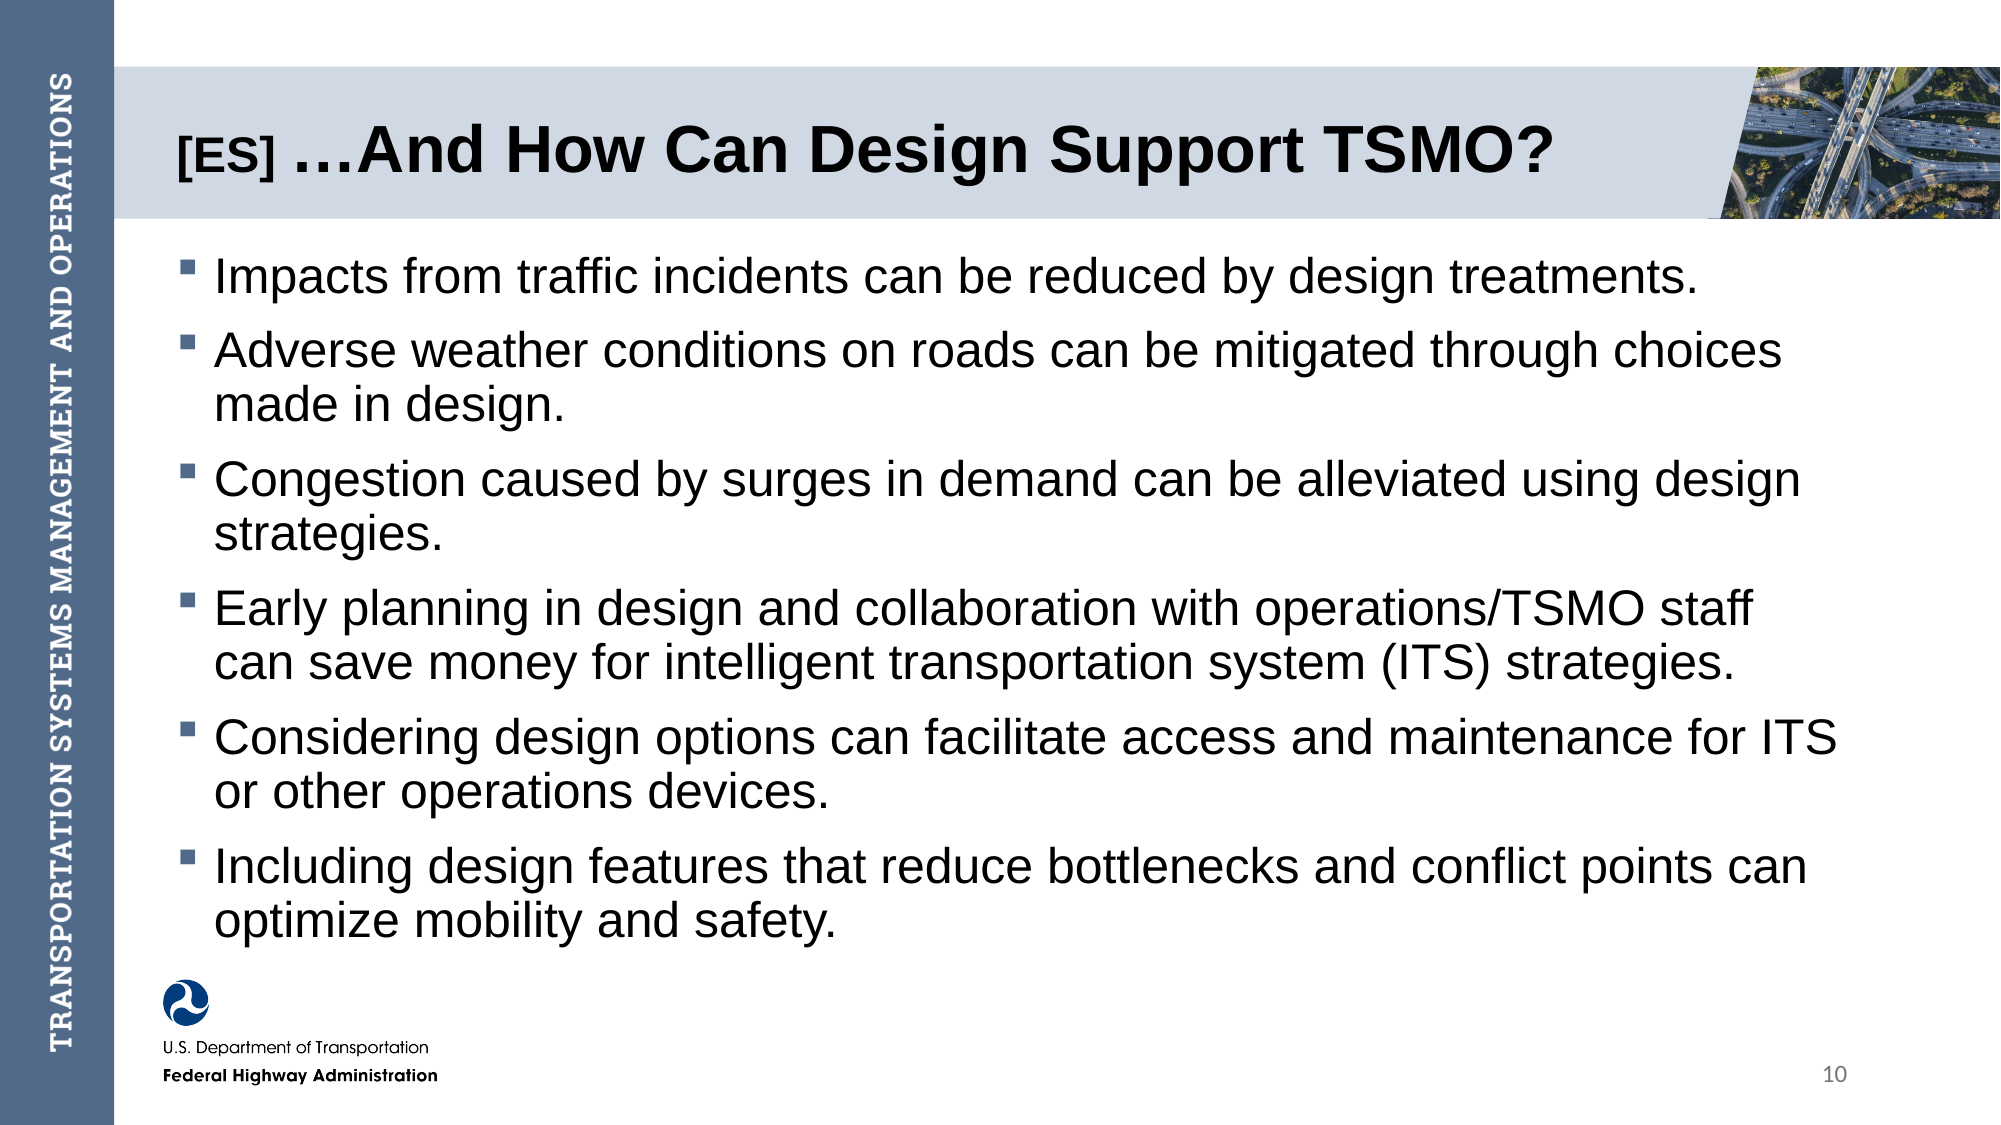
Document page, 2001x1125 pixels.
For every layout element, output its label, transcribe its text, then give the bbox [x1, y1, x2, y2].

picture [161, 977, 439, 1088]
slide_number 10 [1412, 1042, 1863, 1103]
picture [1721, 67, 2000, 219]
picture [46, 64, 109, 1061]
list Impacts from traffic incidents can be reduced by design treatments. Adverse weather conditions on roads can be mitigated through choices made in design. Congestion caused by surges in demand can be alleviated using design strategies. Early planning in design and collaboration with operations/TSMO staff can save money for intelligent transportation system (ITS) strategies. Considering design options can facilitate access and maintenance for ITS or other operations devices. Including design features that reduce bottlenecks and conflict points can optimize mobility and safety. [161, 242, 1863, 957]
title [ES] …And How Can Design Support TSMO? [161, 107, 1638, 190]
